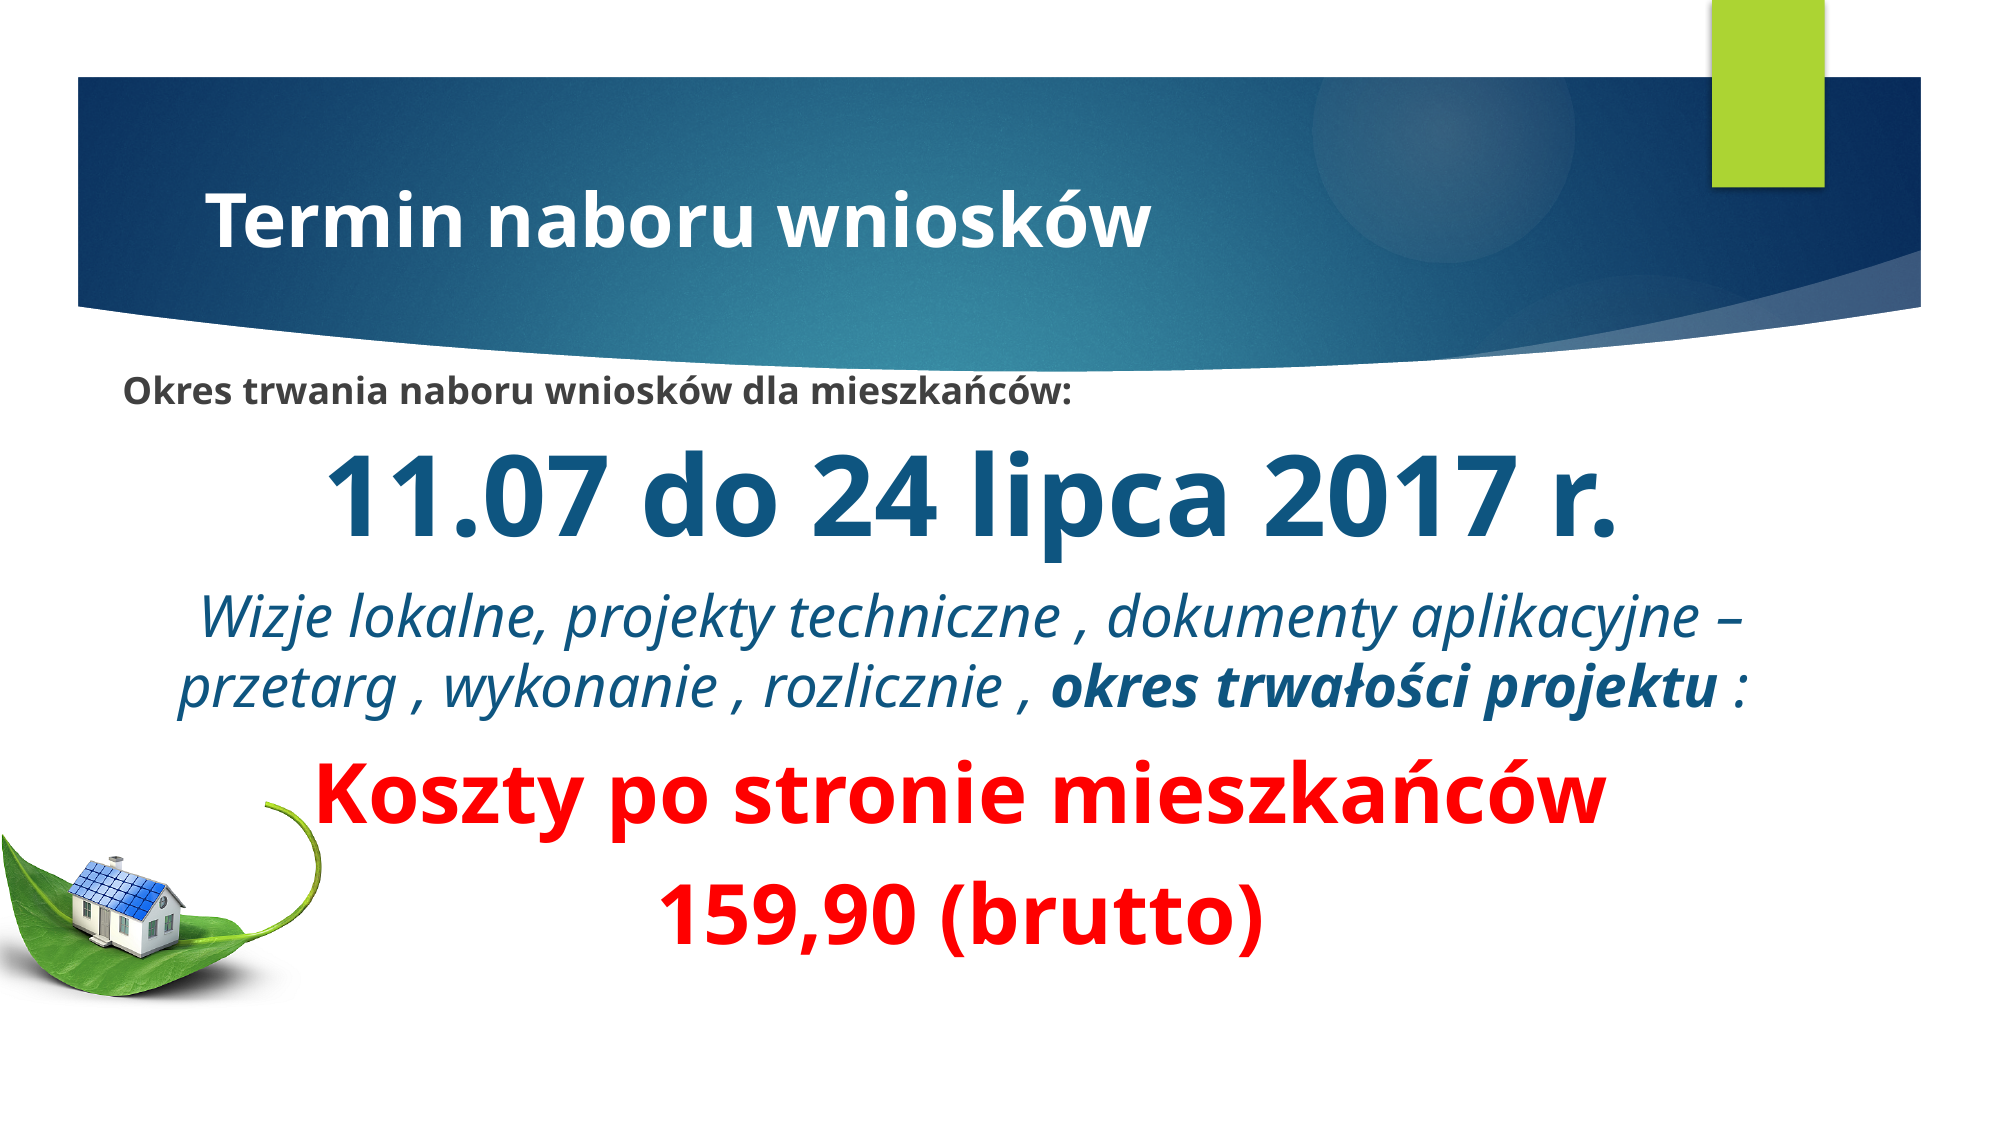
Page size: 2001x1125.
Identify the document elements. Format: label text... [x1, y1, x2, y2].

text_box Okres trwania naboru wniosków dla mieszkańców: [107, 359, 1836, 416]
picture [0, 777, 322, 1021]
text_box 11.07 do 24 lipca 2017 r. Wizje lokalne, projekty techniczne , dokumenty aplikacyjne – przetarg , wykonanie , rozlicznie , okres trwałości projektu : Koszty po stronie mieszkańców 159,90 (brutto) [107, 416, 1836, 1125]
title Termin naboru wniosków [189, 159, 1627, 276]
